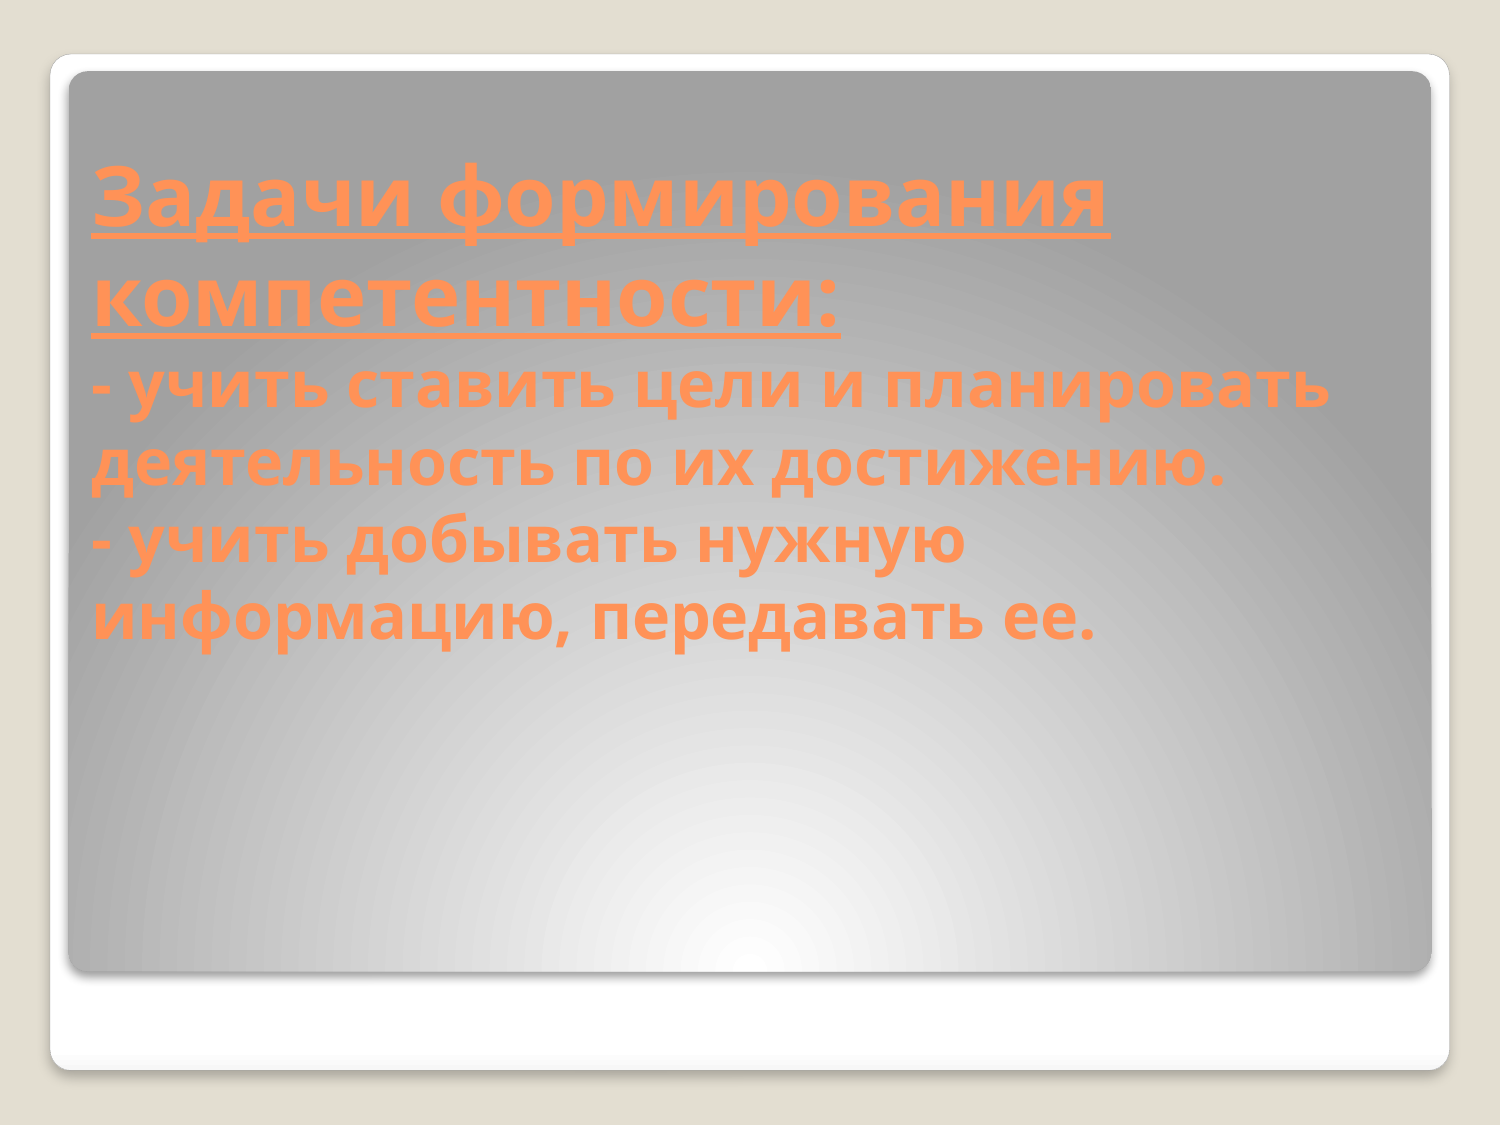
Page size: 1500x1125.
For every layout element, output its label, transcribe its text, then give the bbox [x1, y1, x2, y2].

title Задачи формирования компетентности: - учить ставить цели и планировать деятельность по их достижению. - учить добывать нужную информацию, передавать ее. [76, 78, 1420, 1125]
